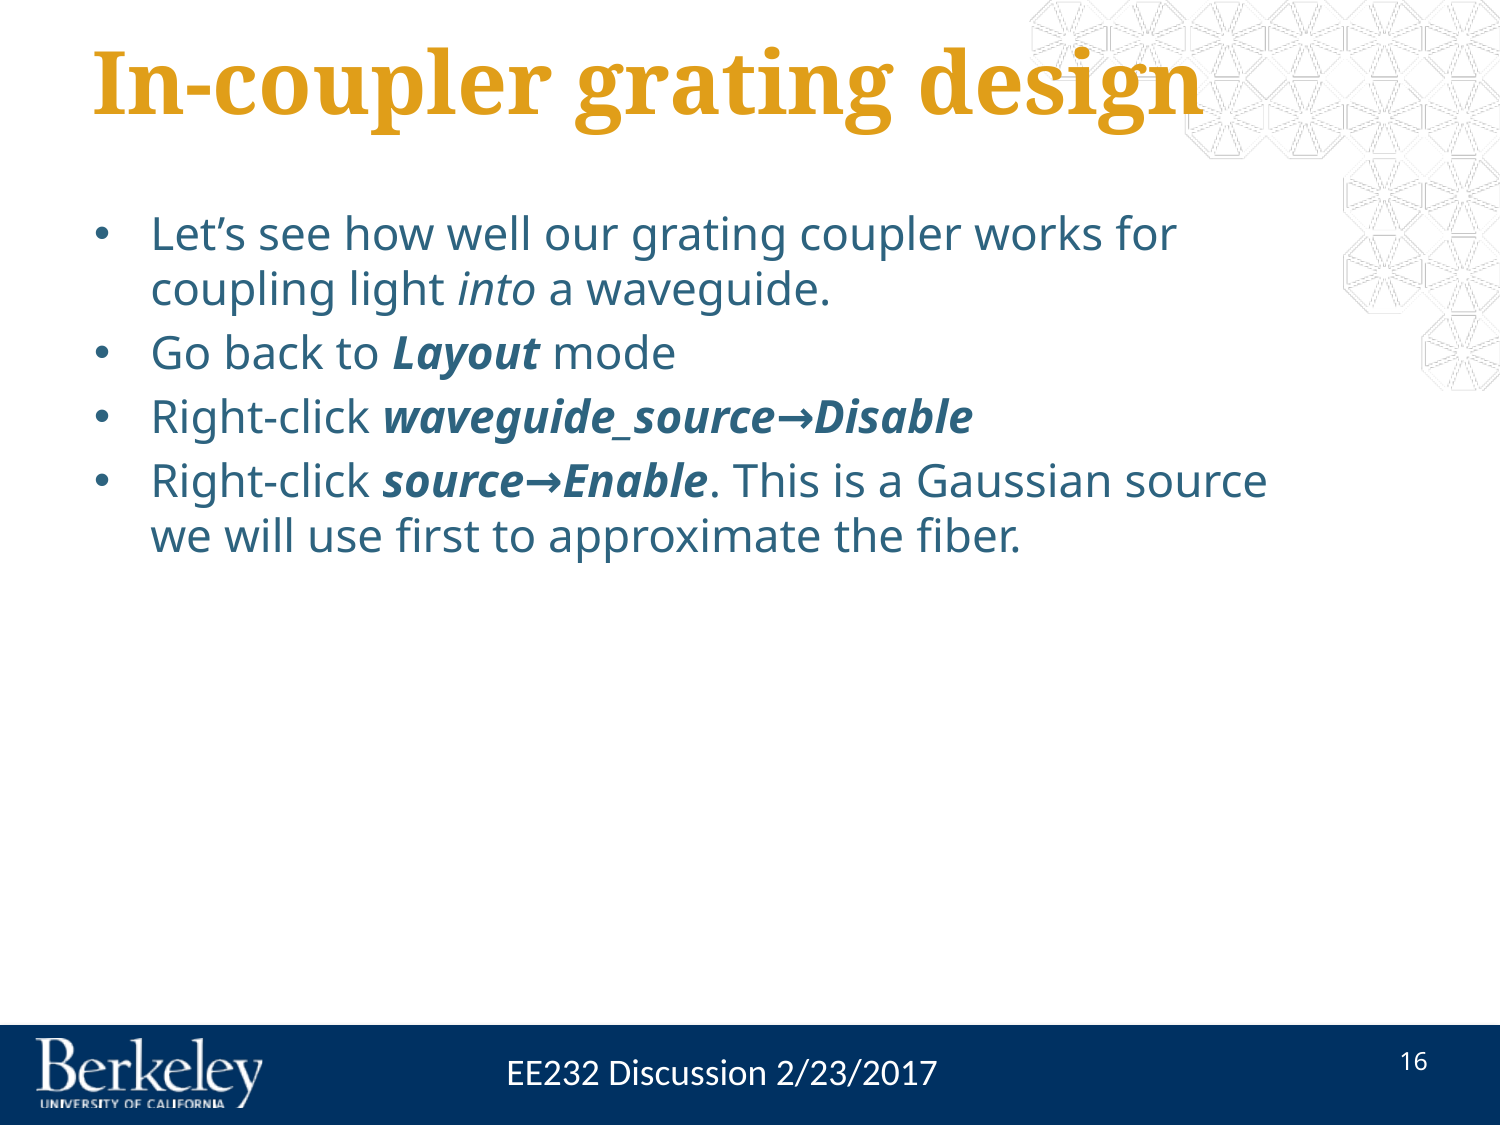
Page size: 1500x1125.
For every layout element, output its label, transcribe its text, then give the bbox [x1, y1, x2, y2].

list Let’s see how well our grating coupler works for coupling light into a waveguide. Go back to Layout mode Right-click waveguide_source→Disable Right-click source→Enable. This is a Gaussian source we will use first to approximate the fiber. [79, 197, 1349, 956]
title In-coupler grating design [77, 19, 1351, 175]
